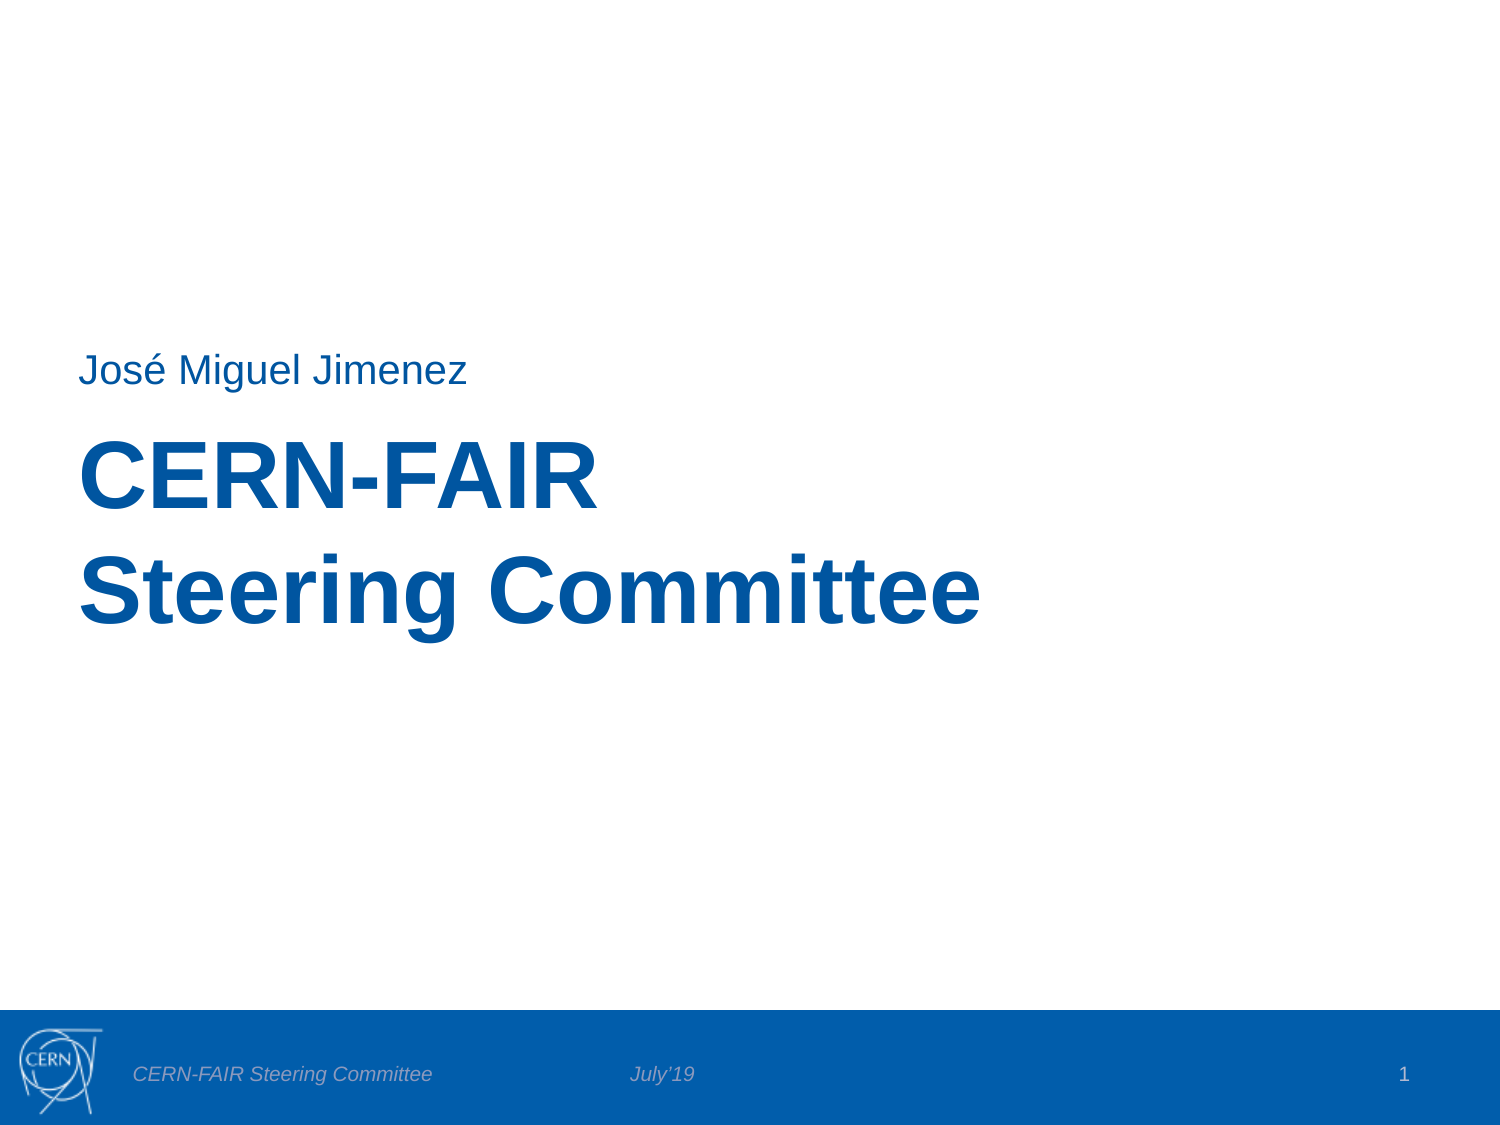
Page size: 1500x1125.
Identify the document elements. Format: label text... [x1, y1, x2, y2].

list José Miguel Jimenez [70, 218, 1159, 394]
title CERN-FAIR Steering Committee [70, 412, 1427, 713]
slide_number 1 [1342, 1042, 1425, 1103]
